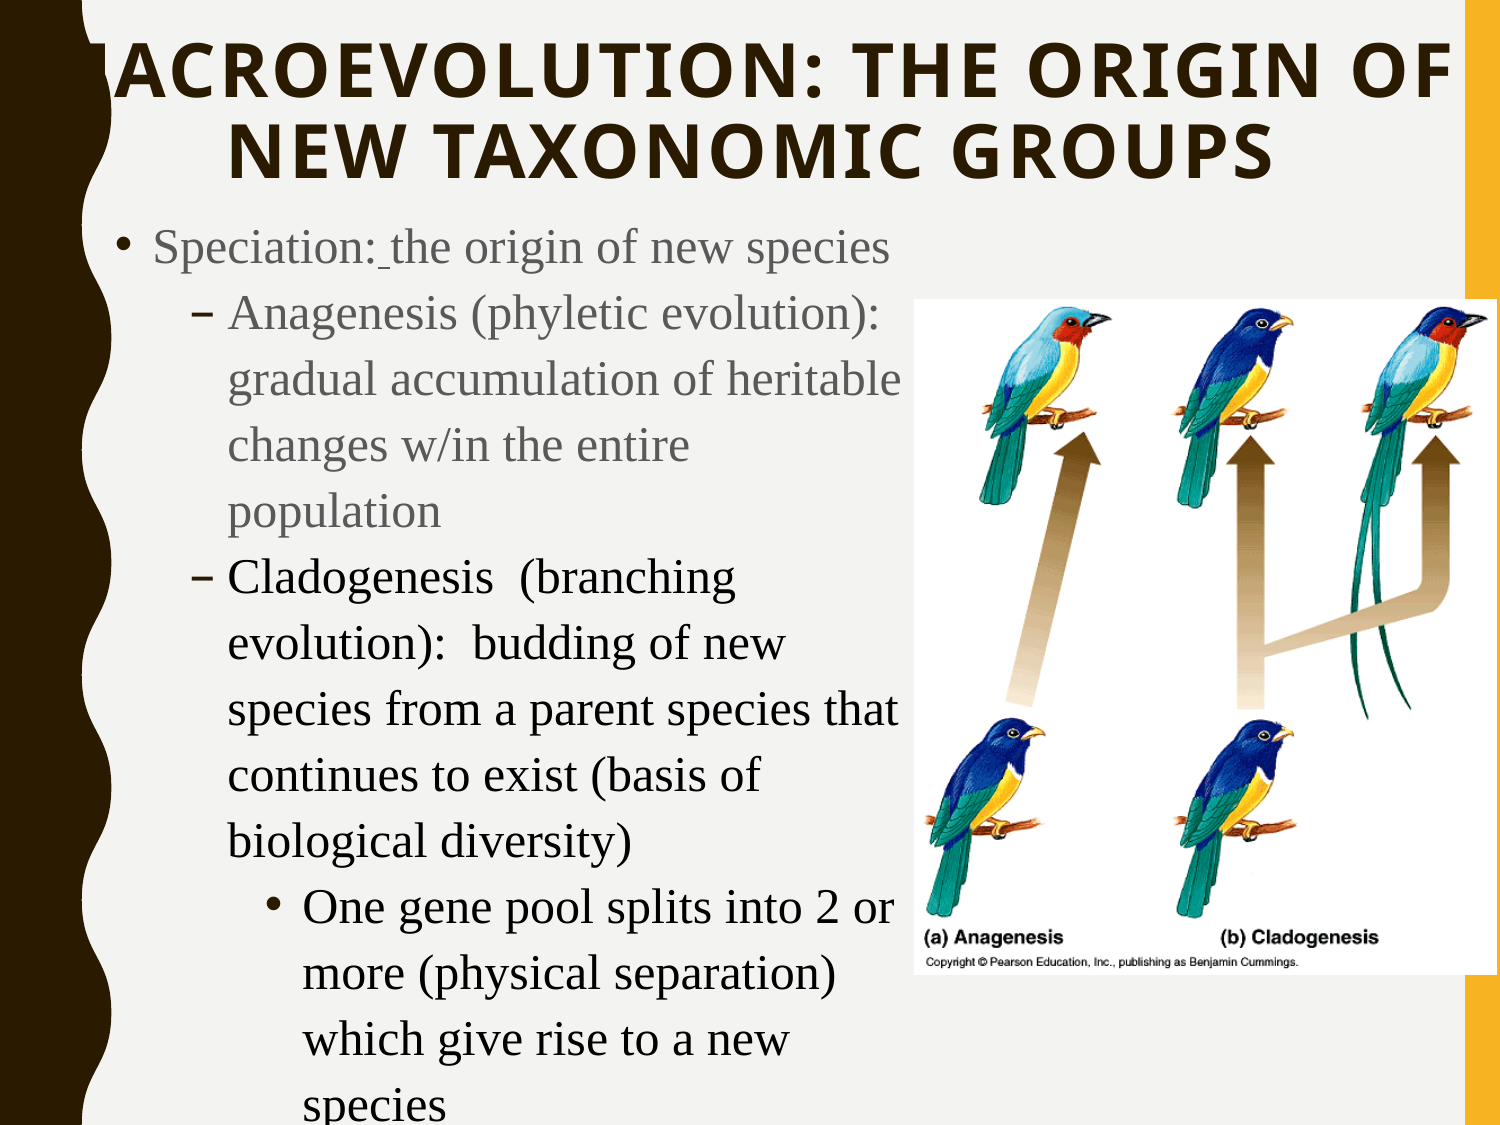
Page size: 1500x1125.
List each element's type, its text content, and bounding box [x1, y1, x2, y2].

list Speciation: the origin of new species Anagenesis (phyletic evolution): gradual accumulation of heritable changes w/in the entire population Cladogenesis (branching evolution): budding of new species from a parent species that continues to exist (basis of biological diversity) One gene pool splits into 2 or more (physical separation) which give rise to a new species [99, 200, 925, 1075]
title Macroevolution: the origin of new taxonomic groups [0, 24, 1500, 213]
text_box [914, 299, 1497, 975]
